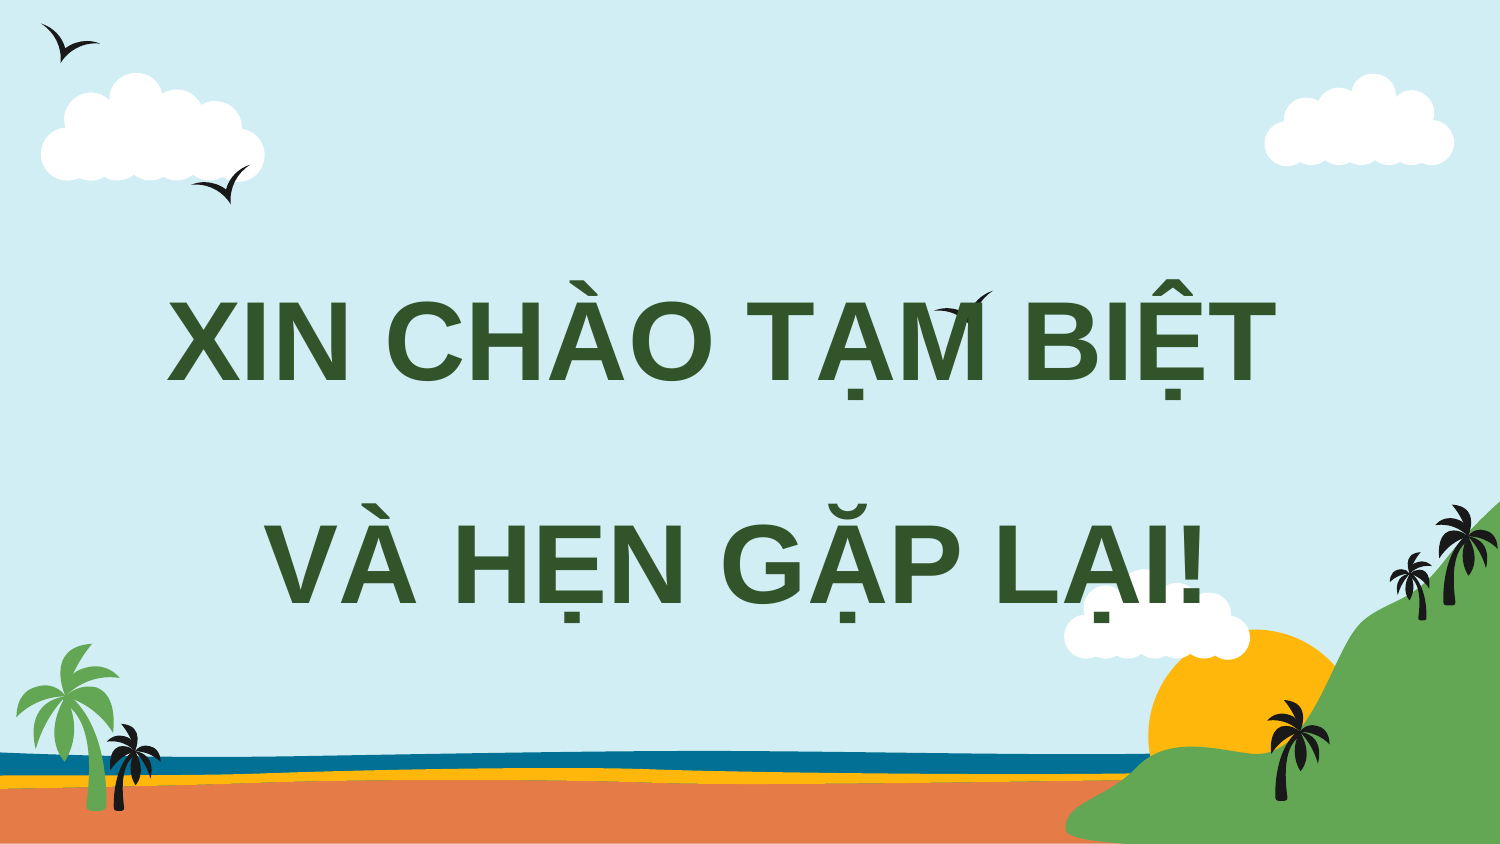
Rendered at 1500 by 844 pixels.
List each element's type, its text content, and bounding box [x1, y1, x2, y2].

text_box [1063, 478, 1500, 844]
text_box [40, 72, 270, 205]
text_box [1264, 73, 1455, 167]
text_box XIN CHÀO TẠM BIỆT VÀ HẸN GẶP LẠI! [151, 193, 1325, 634]
